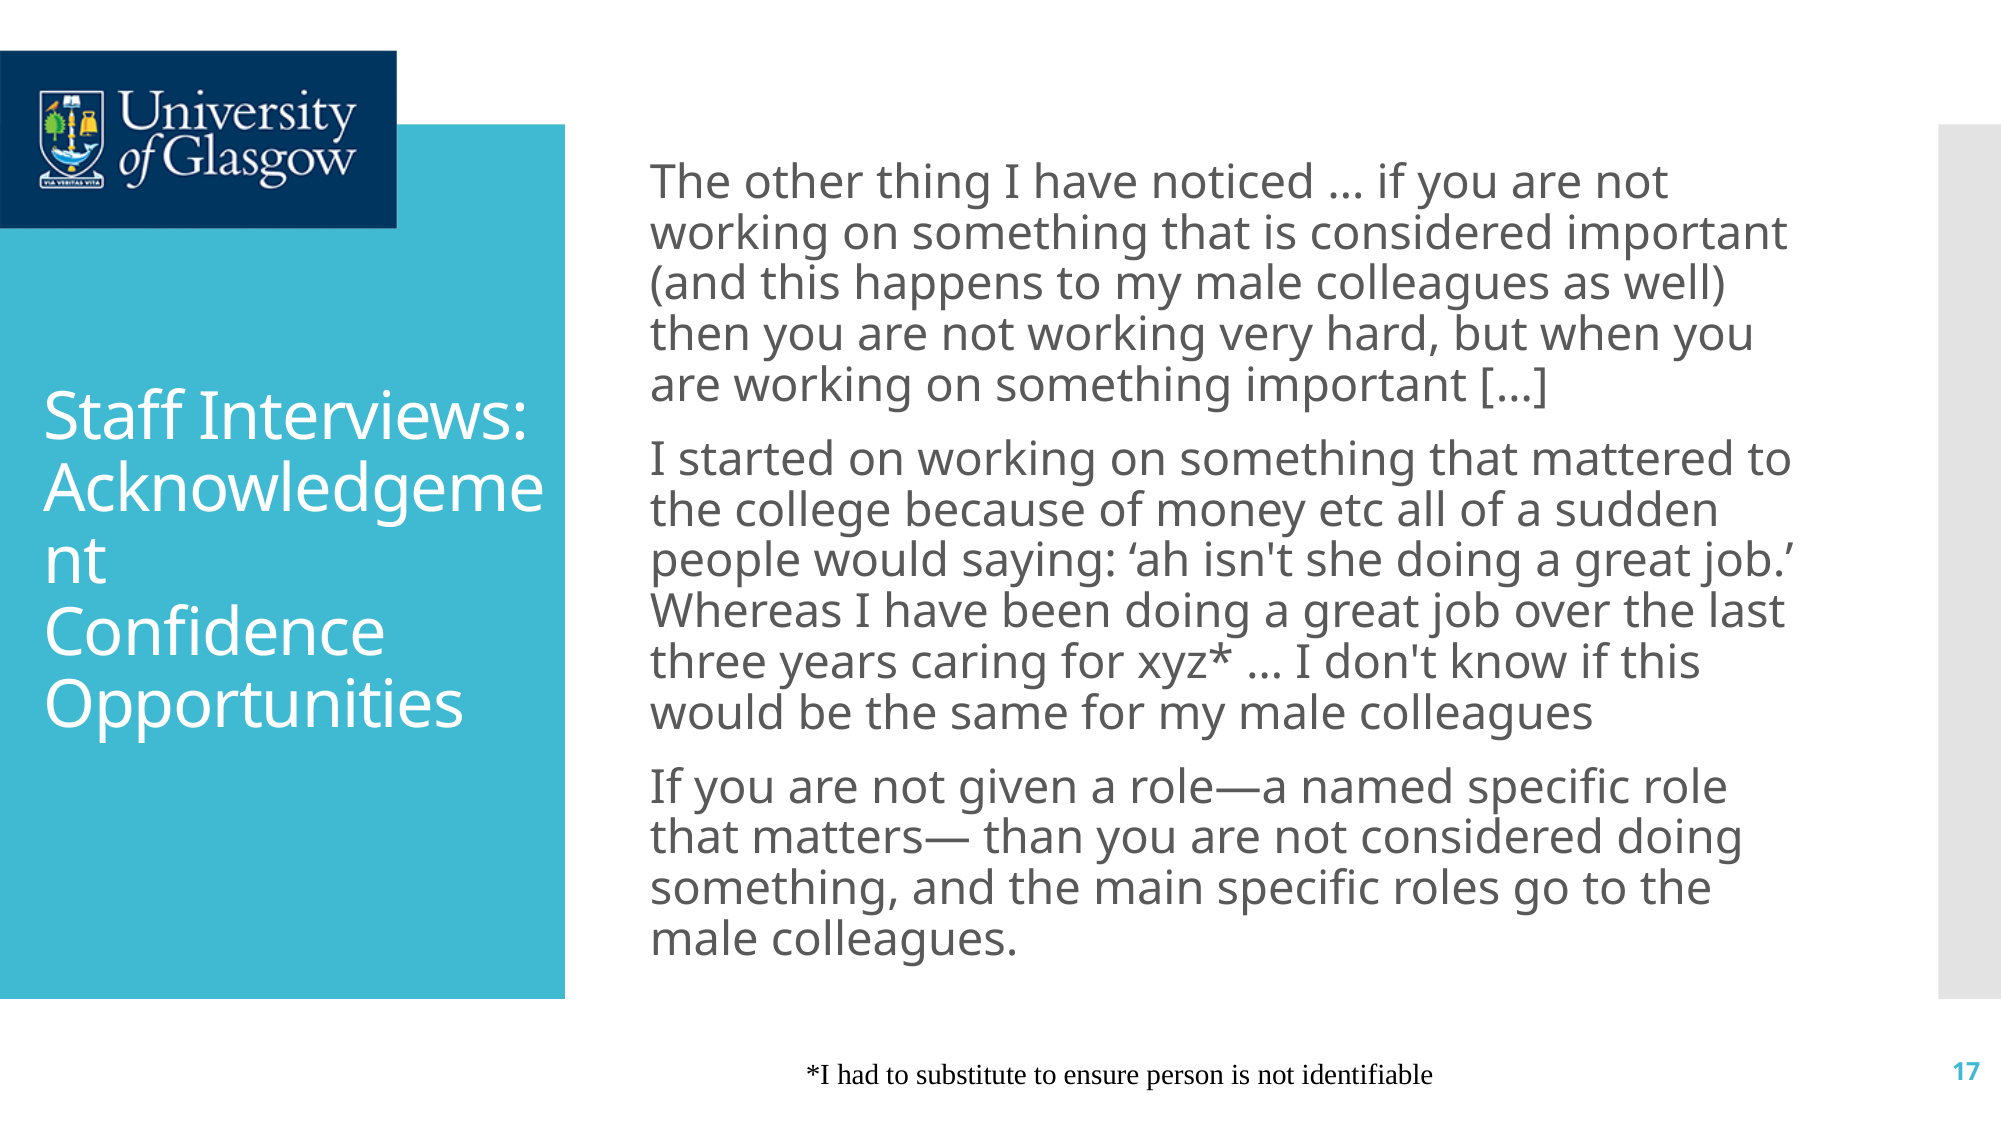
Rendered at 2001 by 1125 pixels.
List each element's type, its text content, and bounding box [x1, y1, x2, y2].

footer *I had to substitute to ensure person is not identifiable [634, 1042, 1605, 1103]
slide_number 17 [1744, 1042, 1996, 1103]
list The other thing I have noticed … if you are not working on something that is considered important (and this happens to my male colleagues as well) then you are not working very hard, but when you are working on something important […] I started on working on something that mattered to the college because of money etc all of a sudden people would saying: ‘ah isn't she doing a great job.’ Whereas I have been doing a great job over the last three years caring for xyz* … I don't know if this would be the same for my male colleagues If you are not given a role—a named specific role that matters— than you are not considered doing something, and the main specific roles go to the male colleagues. [634, 237, 1835, 982]
title Staff Interviews: Acknowledgement Confidence Opportunities [28, 237, 563, 940]
picture [0, 0, 2000, 237]
